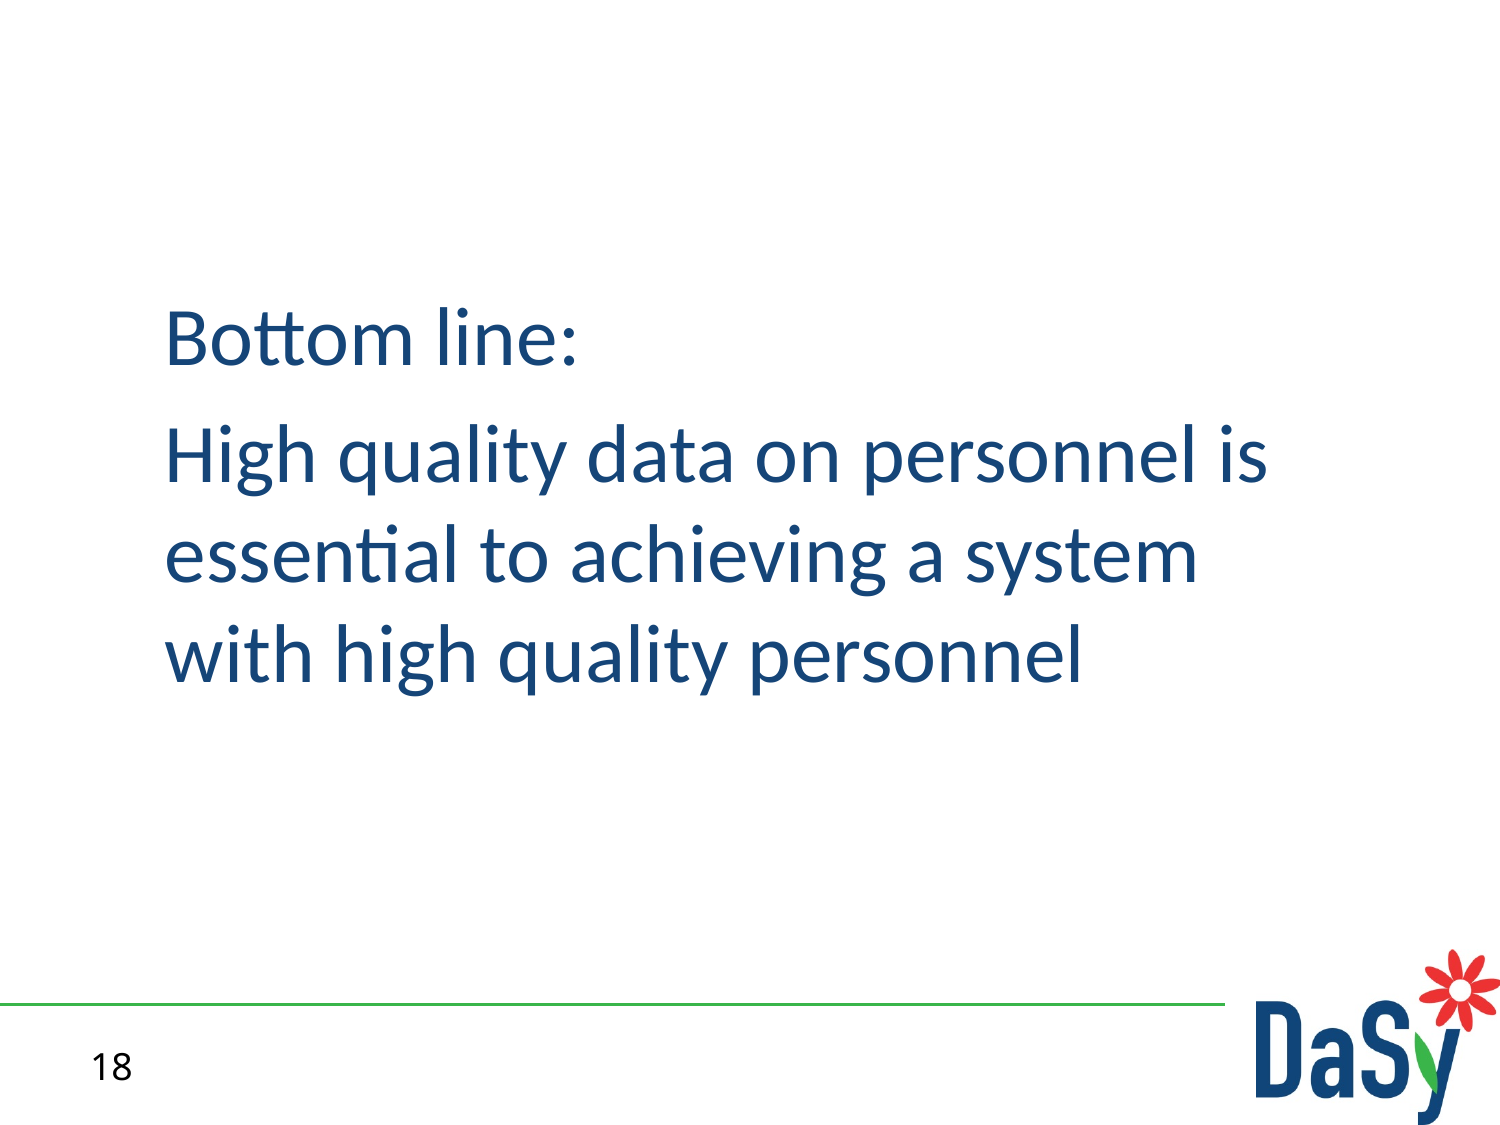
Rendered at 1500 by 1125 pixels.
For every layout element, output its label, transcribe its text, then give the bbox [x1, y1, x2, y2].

list Bottom line: High quality data on personnel is essential to achieving a system with high quality personnel [150, 275, 1325, 513]
picture [1256, 949, 1500, 1125]
slide_number 18 [75, 1038, 425, 1098]
